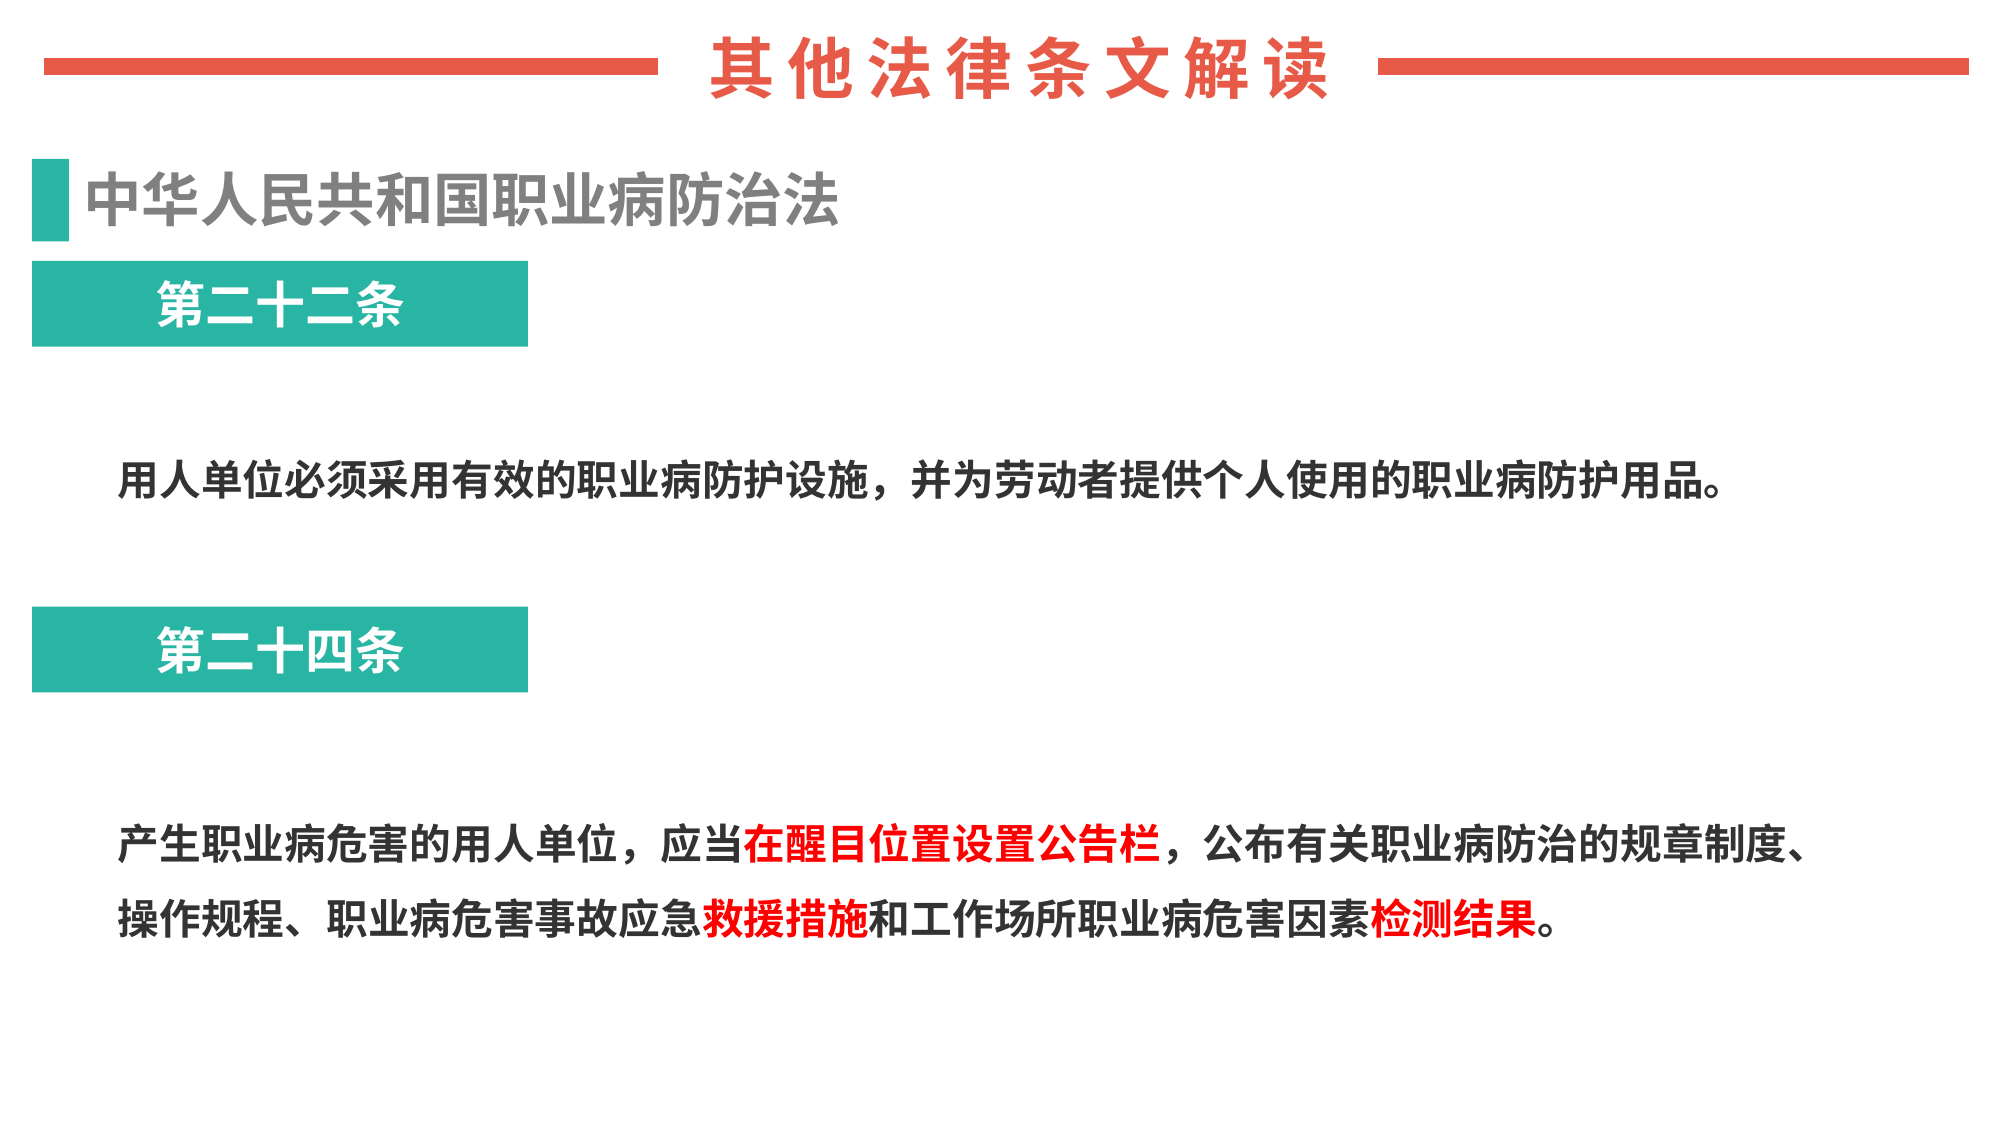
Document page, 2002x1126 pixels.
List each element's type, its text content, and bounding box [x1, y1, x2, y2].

text_box 第二十二条 [30, 259, 530, 349]
text_box 第二十四条 [30, 605, 530, 695]
text_box 用人单位必须采用有效的职业病防护设施，并为劳动者提供个人使用的职业病防护用品。 [102, 420, 2001, 511]
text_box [31, 155, 1308, 242]
text_box 产生职业病危害的用人单位，应当在醒目位置设置公告栏，公布有关职业病防治的规章制度、操作规程、职业病危害事故应急救援措施和工作场所职业病危害因素检测结果。 [102, 785, 1875, 951]
